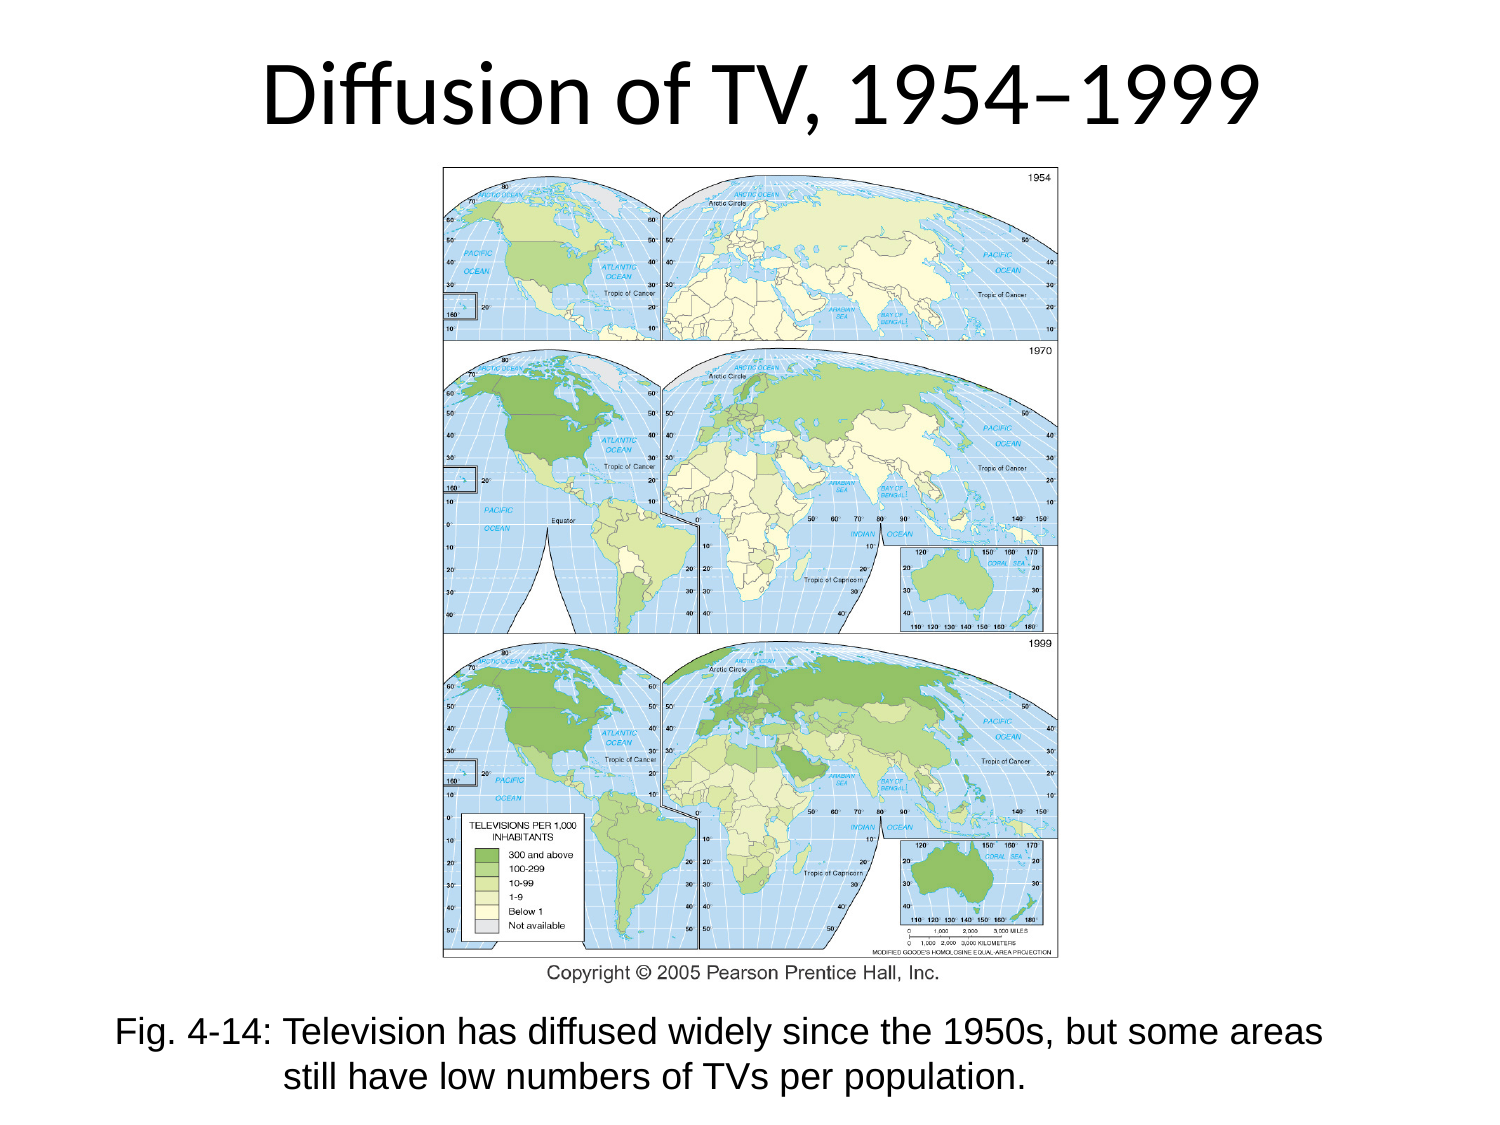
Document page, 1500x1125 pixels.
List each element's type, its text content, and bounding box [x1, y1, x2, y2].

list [437, 162, 1063, 988]
title Diffusion of TV, 1954–1999 [124, 24, 1401, 151]
text_box Fig. 4-14: Television has diffused widely since the 1950s, but some areas still have low numbers of TVs per population. [99, 999, 1382, 1105]
